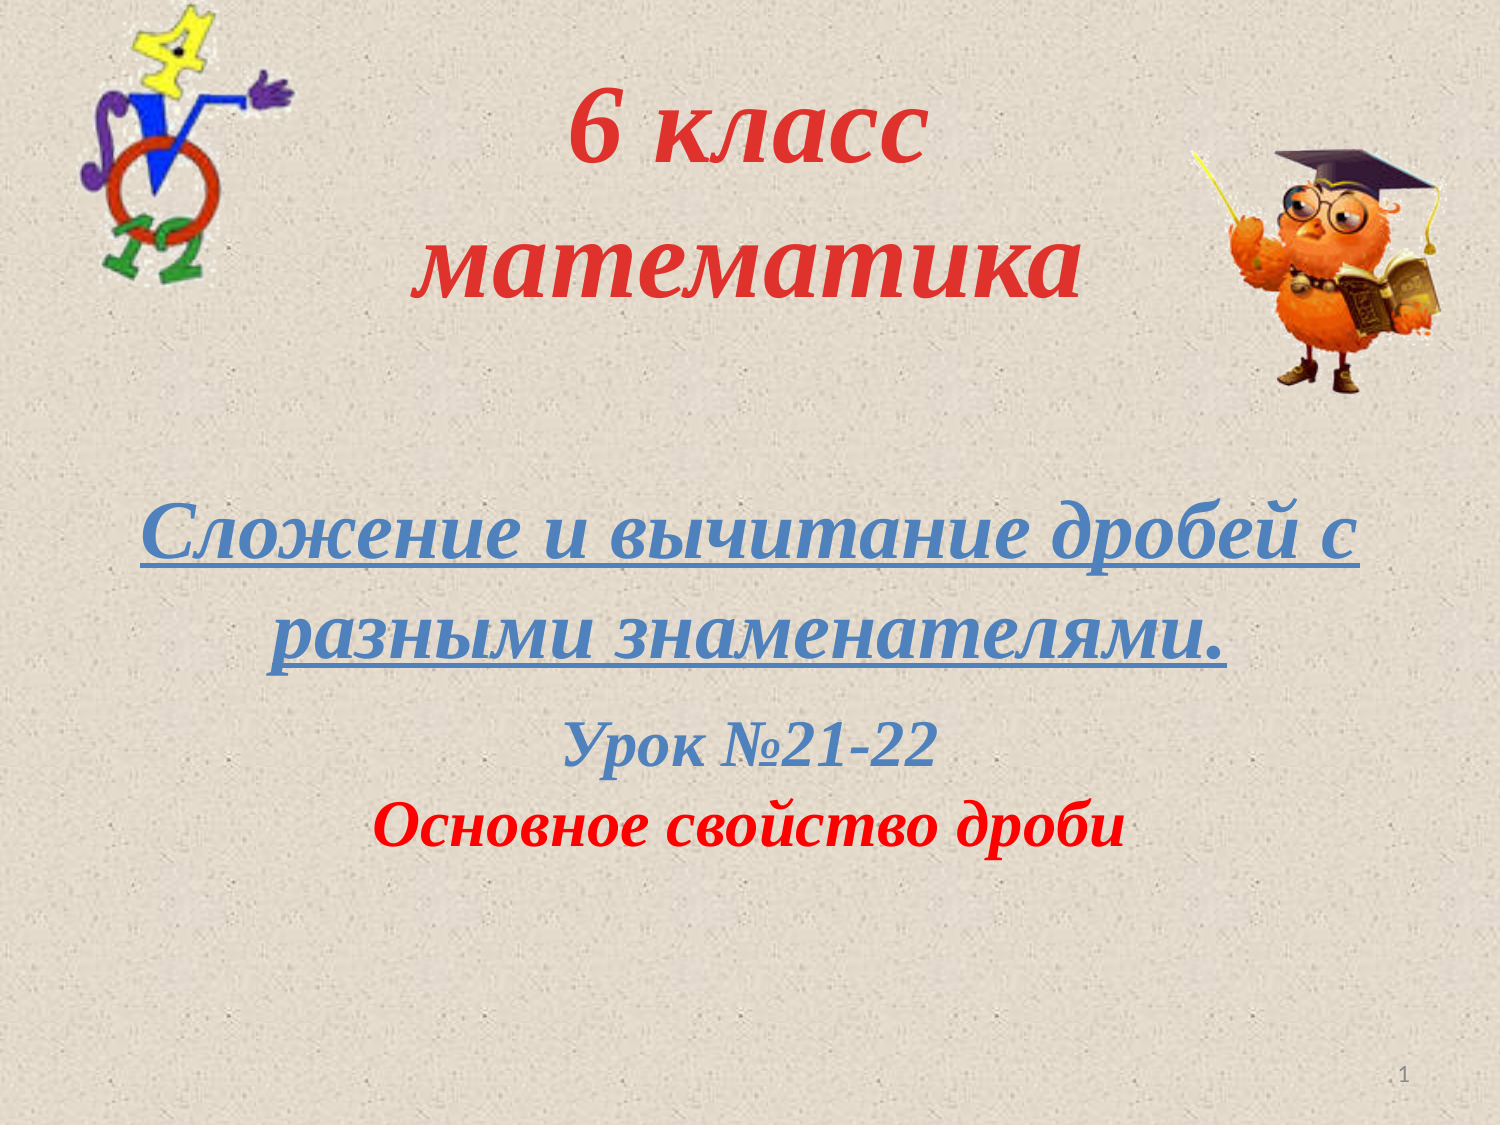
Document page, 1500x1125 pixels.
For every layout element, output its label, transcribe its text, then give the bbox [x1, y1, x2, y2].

slide_number 1 [1074, 1042, 1425, 1103]
picture [0, 0, 1500, 1125]
text_box Урок №21-22 Основное свойство дроби [115, 692, 1385, 947]
text_box 6 класс математика [330, 42, 1170, 328]
subtitle Сложение и вычитание дробей с разными знаменателями. [26, 468, 1474, 693]
